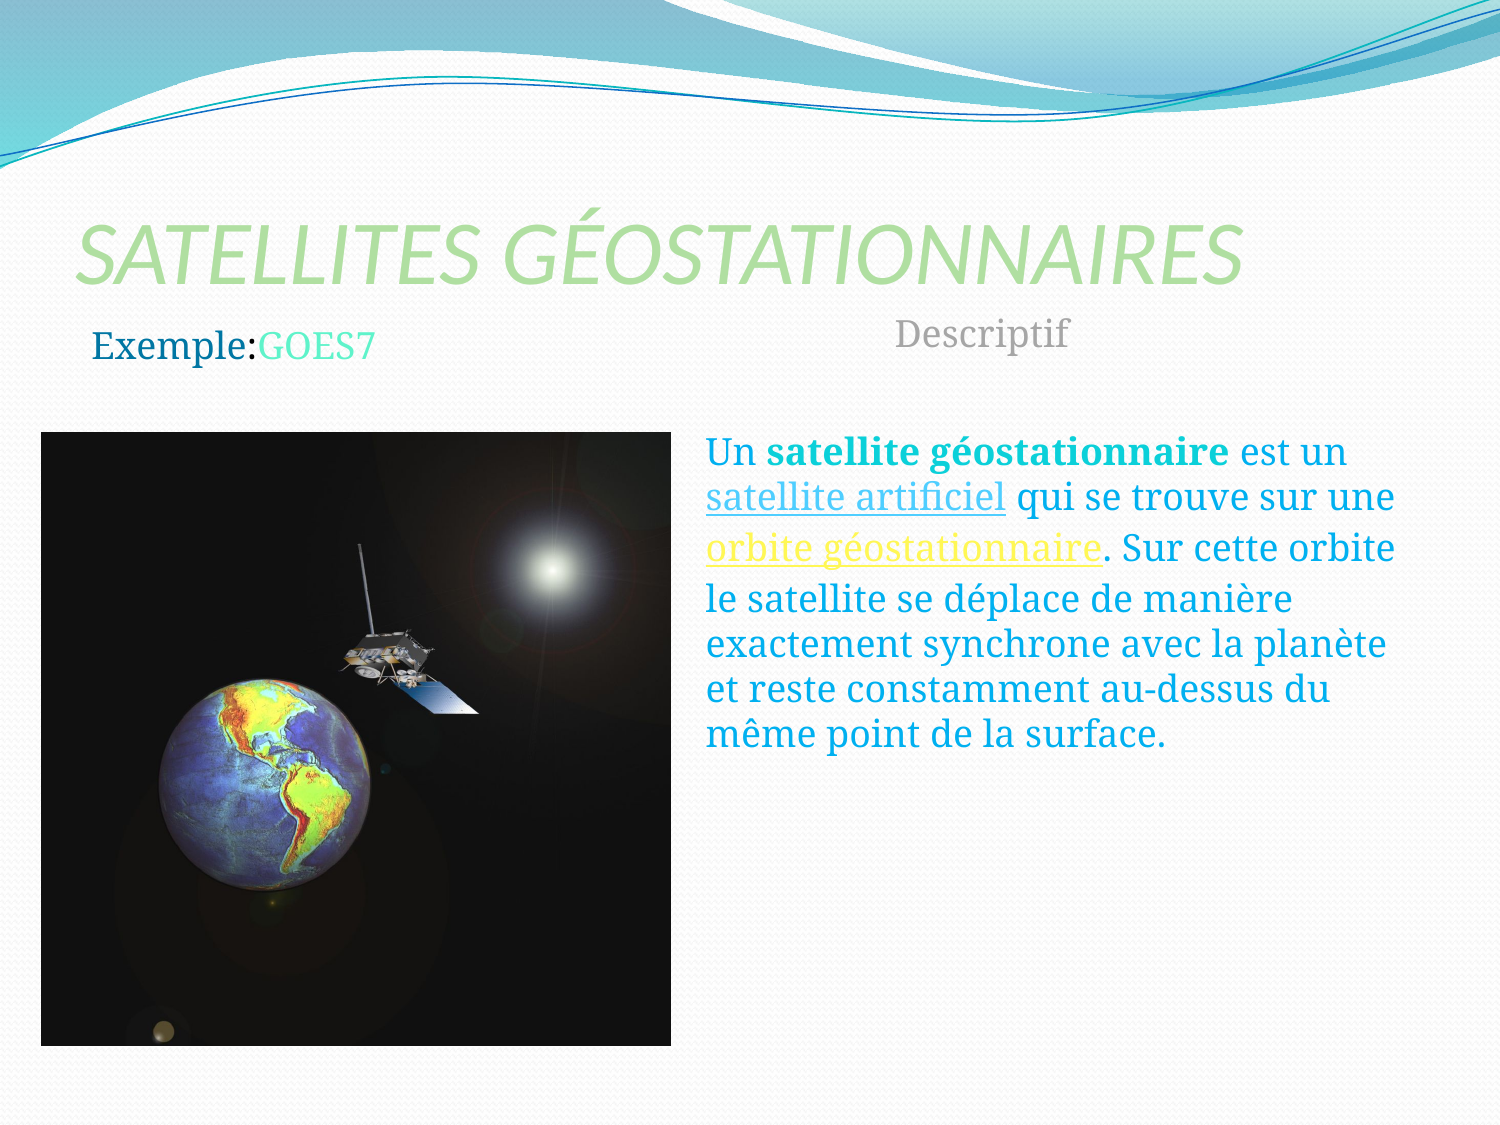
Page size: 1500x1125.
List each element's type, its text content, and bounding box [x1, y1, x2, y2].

text_box Exemple:GOES7 [76, 314, 526, 375]
text_box Un satellite géostationnaire est un satellite artificiel qui se trouve sur une orbite géostationnaire. Sur cette orbite le satellite se déplace de manière exactement synchrone avec la planète et reste constamment au-dessus du même point de la surface. [690, 420, 1441, 763]
title SATELLITES GÉOSTATIONNAIRES [75, 115, 1425, 303]
picture [40, 432, 671, 1047]
text_box Descriptif [879, 302, 1329, 408]
